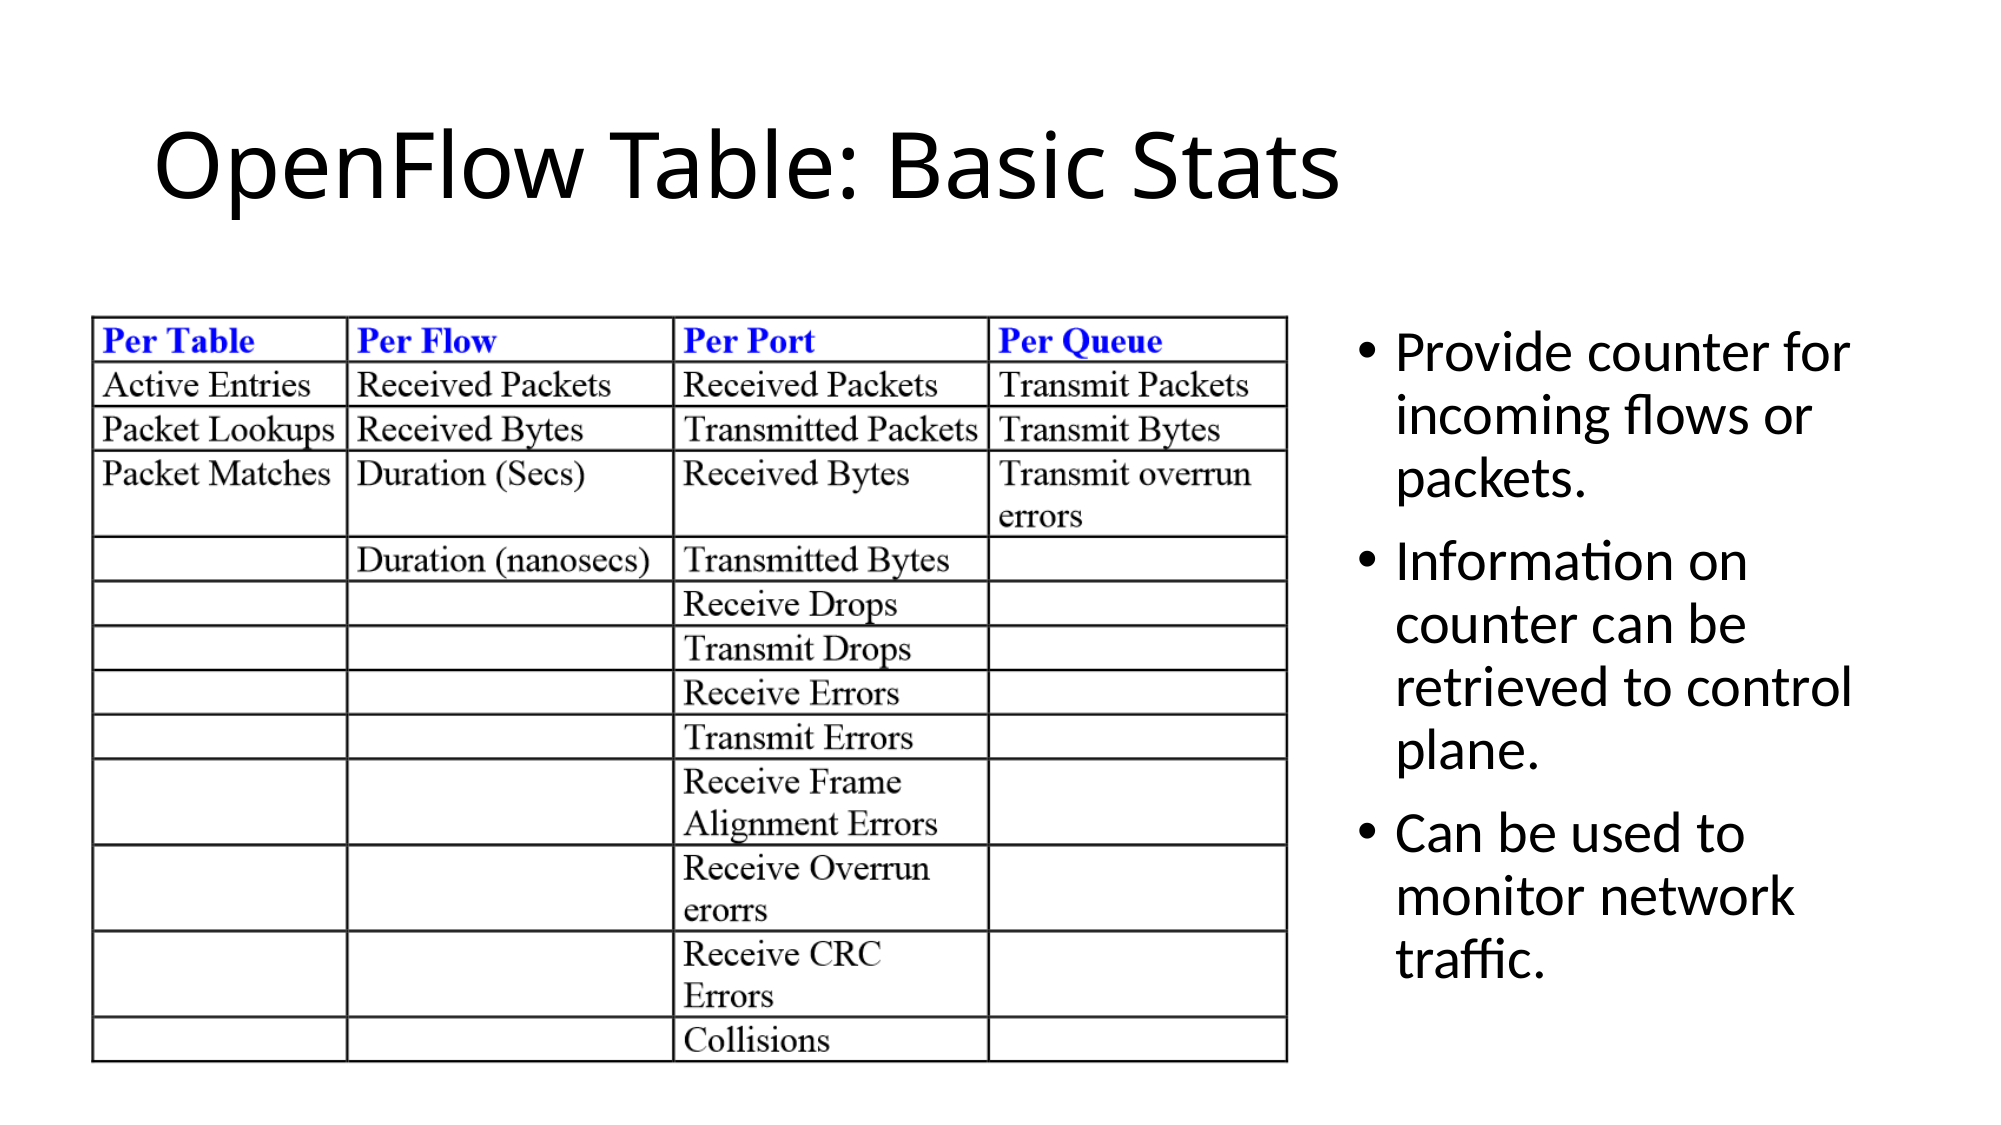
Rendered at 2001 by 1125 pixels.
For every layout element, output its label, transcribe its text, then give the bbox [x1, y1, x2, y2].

text_box Provide counter for incoming flows or packets. Information on counter can be retrieved to control plane. Can be used to monitor network traffic. [1342, 313, 1878, 1025]
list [90, 313, 1293, 1066]
title OpenFlow Table: Basic Stats [137, 59, 1863, 278]
